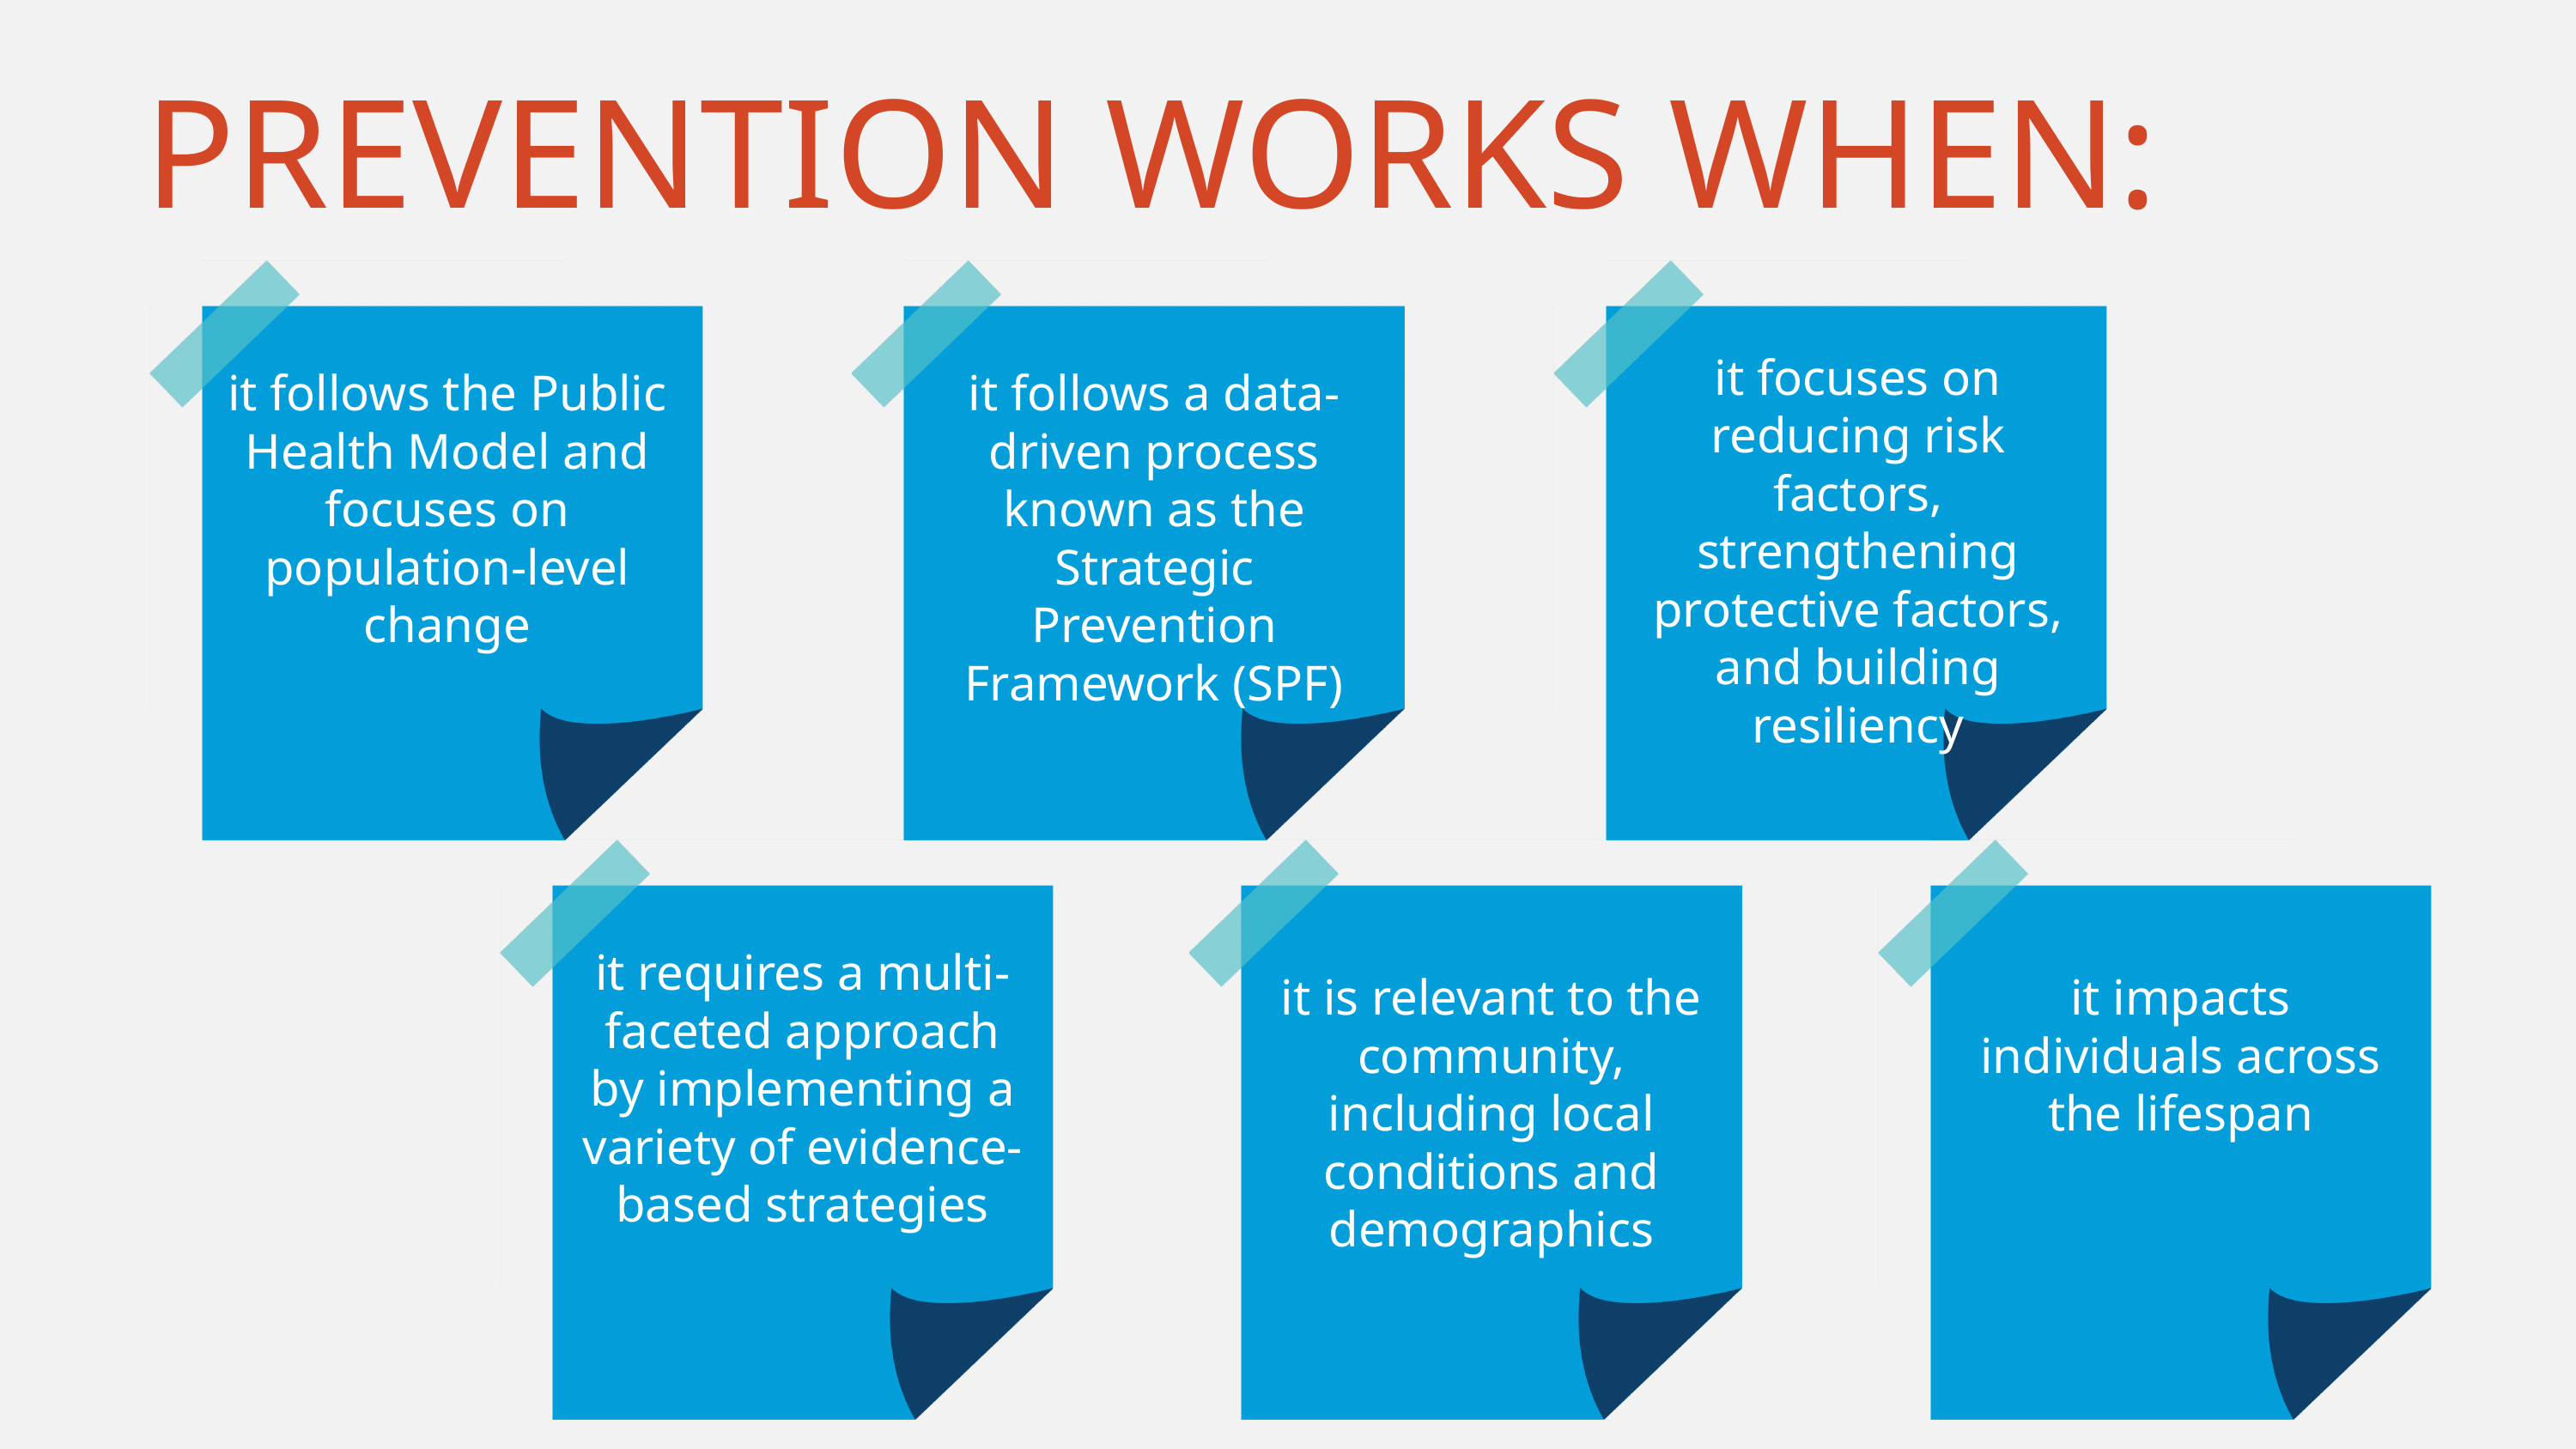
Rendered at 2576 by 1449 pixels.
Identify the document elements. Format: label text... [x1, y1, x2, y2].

text_box it impacts individuals across the lifespan [1953, 967, 2409, 1142]
text_box it requires a multi-faceted approach by implementing a variety of evidence-based strategies [579, 942, 1026, 1232]
text_box it is relevant to the community, including local conditions and demographics [1263, 967, 1720, 1258]
text_box [1188, 840, 1742, 1420]
text_box [851, 260, 1405, 840]
text_box it follows the Public Health Model and focuses on population-level change [219, 362, 676, 652]
text_box it focuses on reducing risk factors, strengthening protective factors, and building resiliency [1632, 346, 2084, 753]
text_box [1878, 840, 2432, 1420]
text_box [500, 840, 1054, 1420]
text_box it follows a data-driven process known as the Strategic Prevention Framework (SPF) [931, 362, 1377, 711]
text_box [1553, 260, 2107, 840]
text_box [149, 260, 703, 840]
text_box PREVENTION WORKS WHEN: [144, 58, 2432, 239]
